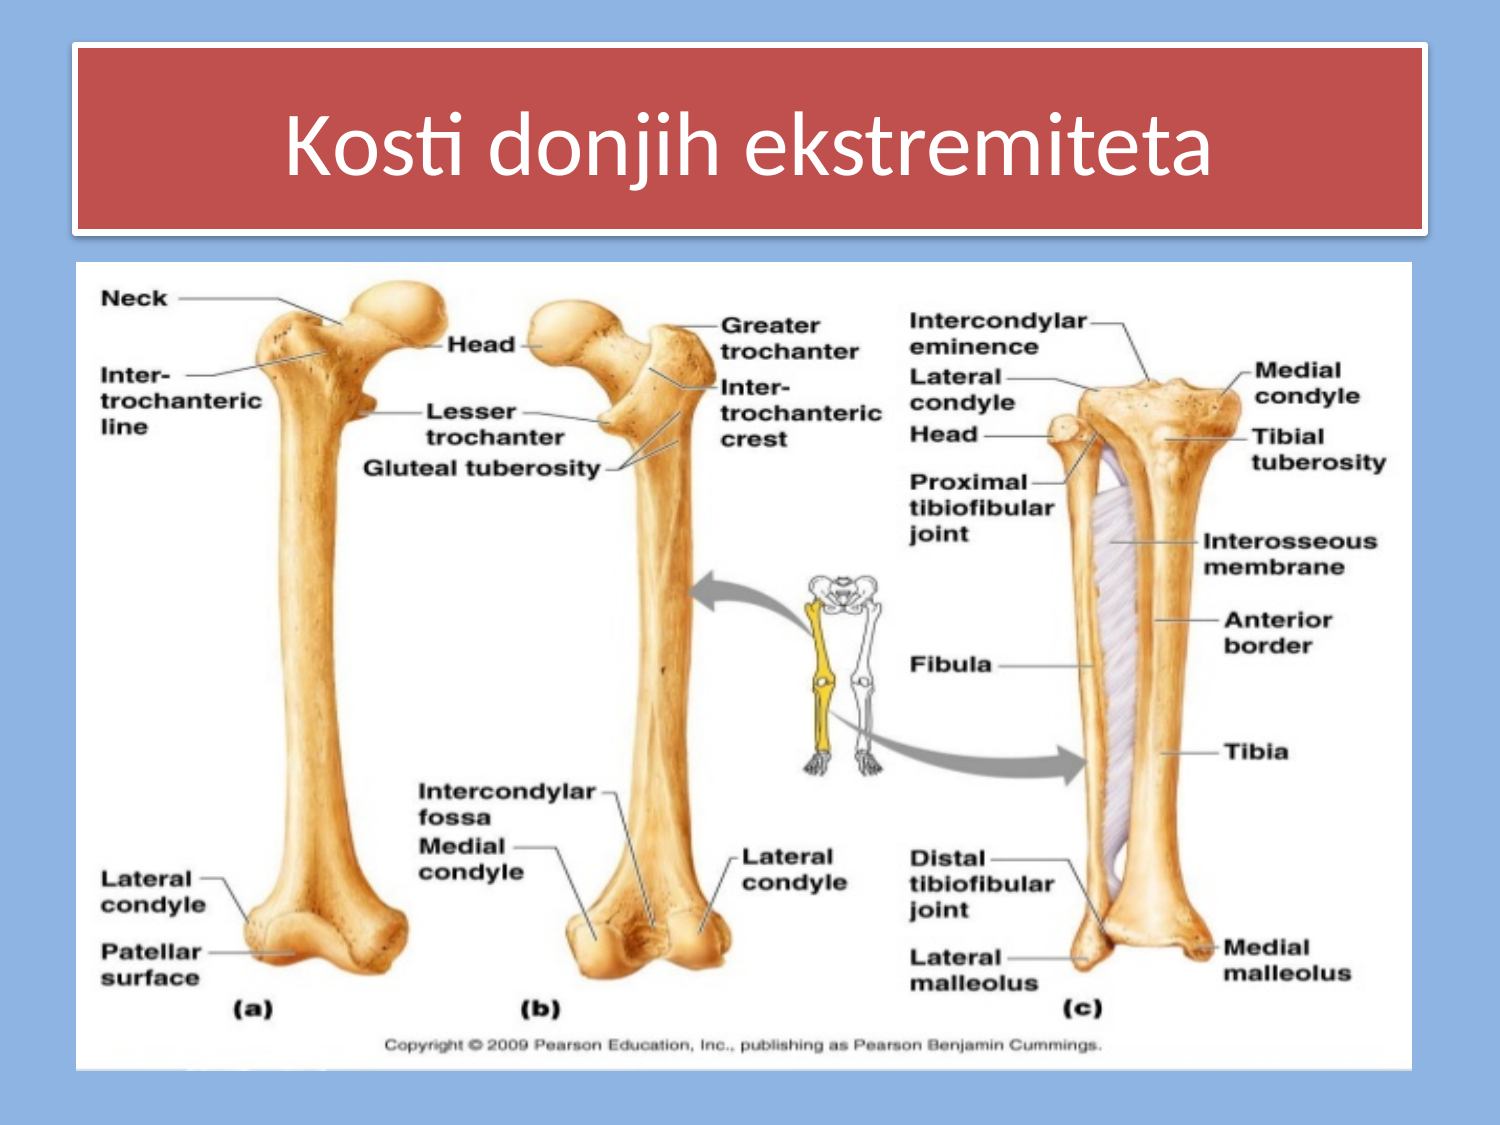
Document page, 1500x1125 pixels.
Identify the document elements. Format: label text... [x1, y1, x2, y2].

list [76, 262, 1412, 1071]
title Kosti donjih ekstremiteta [72, 42, 1428, 236]
